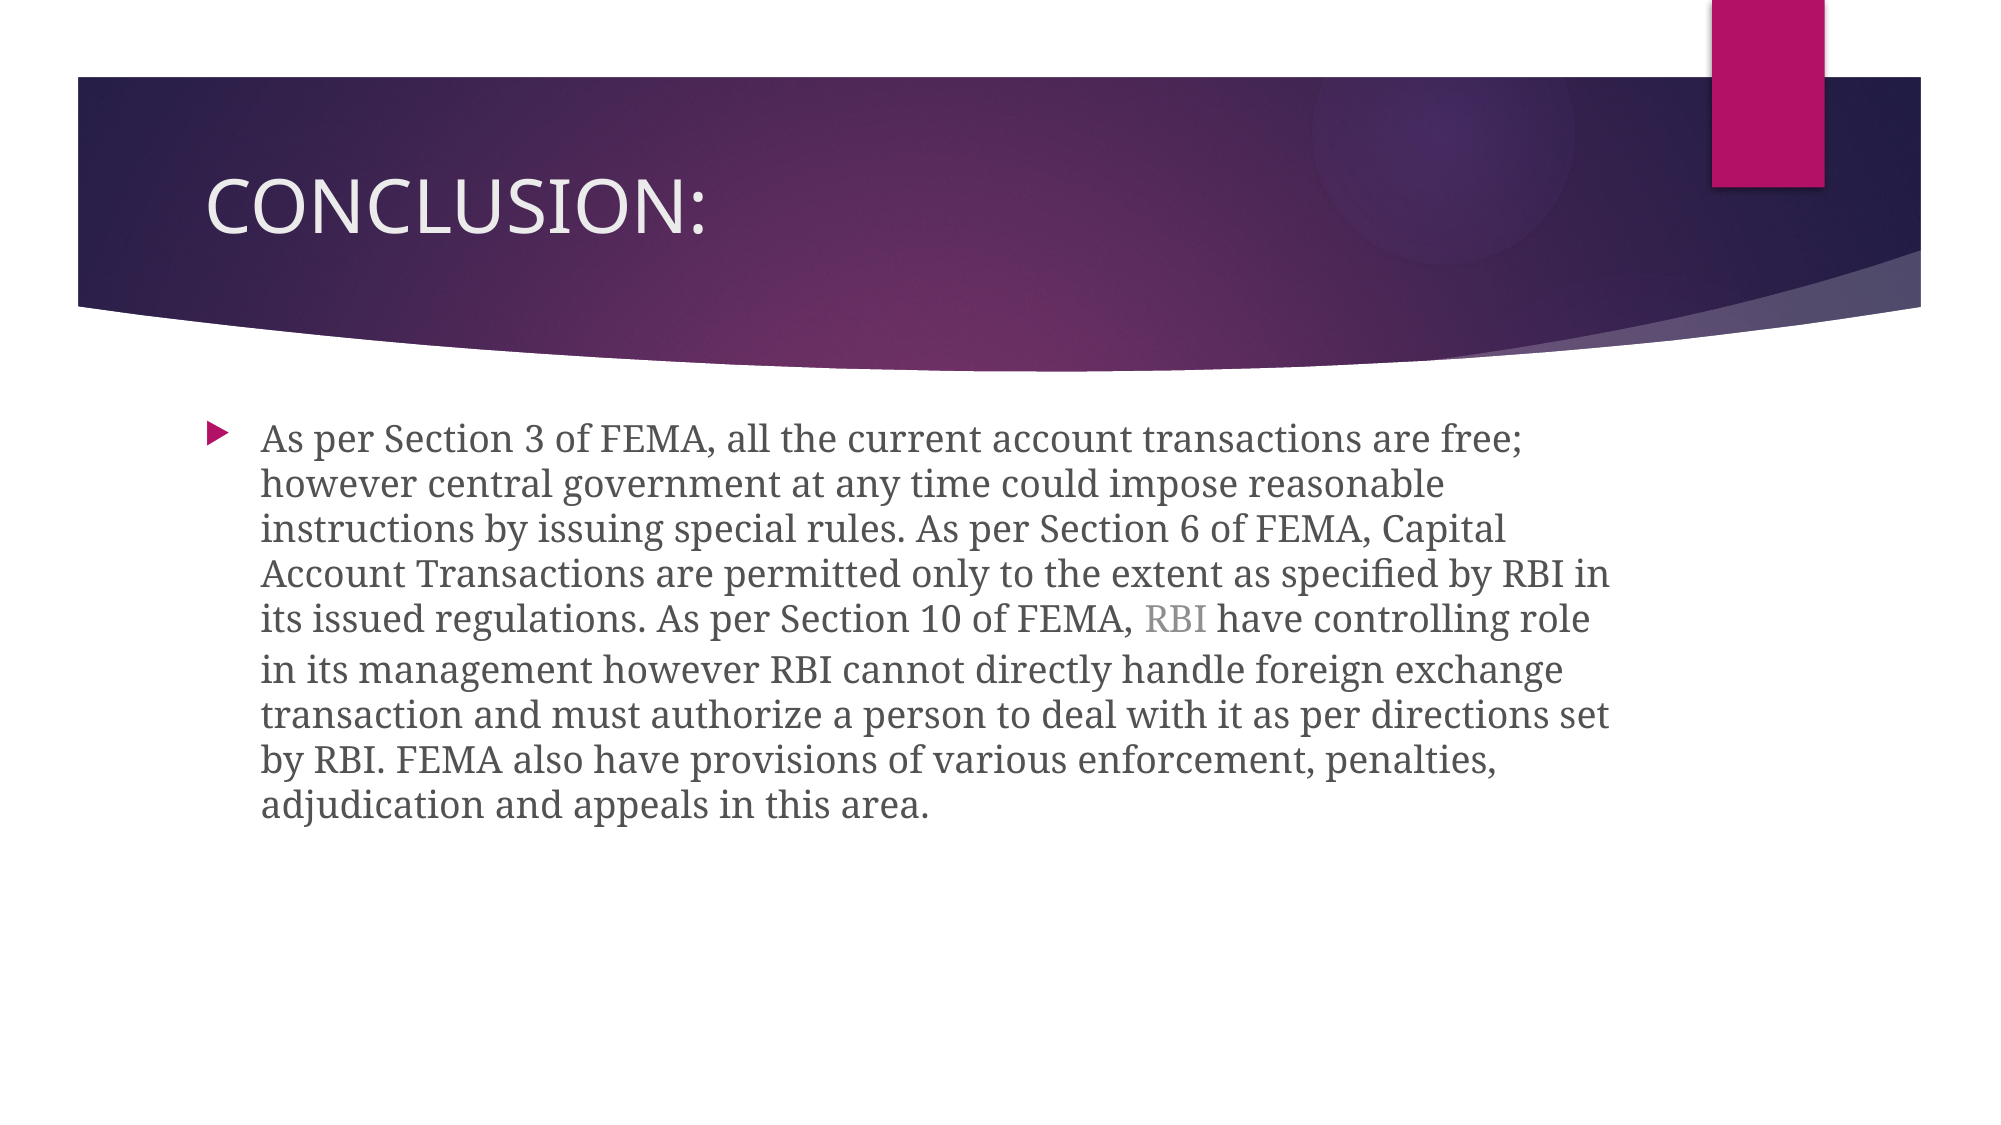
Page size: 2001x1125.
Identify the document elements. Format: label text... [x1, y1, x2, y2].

title CONCLUSION: [189, 190, 1627, 307]
list As per Section 3 of FEMA, all the current account transactions are free; however central government at any time could impose reasonable instructions by issuing special rules. As per Section 6 of FEMA, Capital Account Transactions are permitted only to the extent as specified by RBI in its issued regulations. As per Section 10 of FEMA, RBI have controlling role in its management however RBI cannot directly handle foreign exchange transaction and must authorize a person to deal with it as per directions set by RBI. FEMA also have provisions of various enforcement, penalties, adjudication and appeals in this area. [189, 407, 1638, 969]
